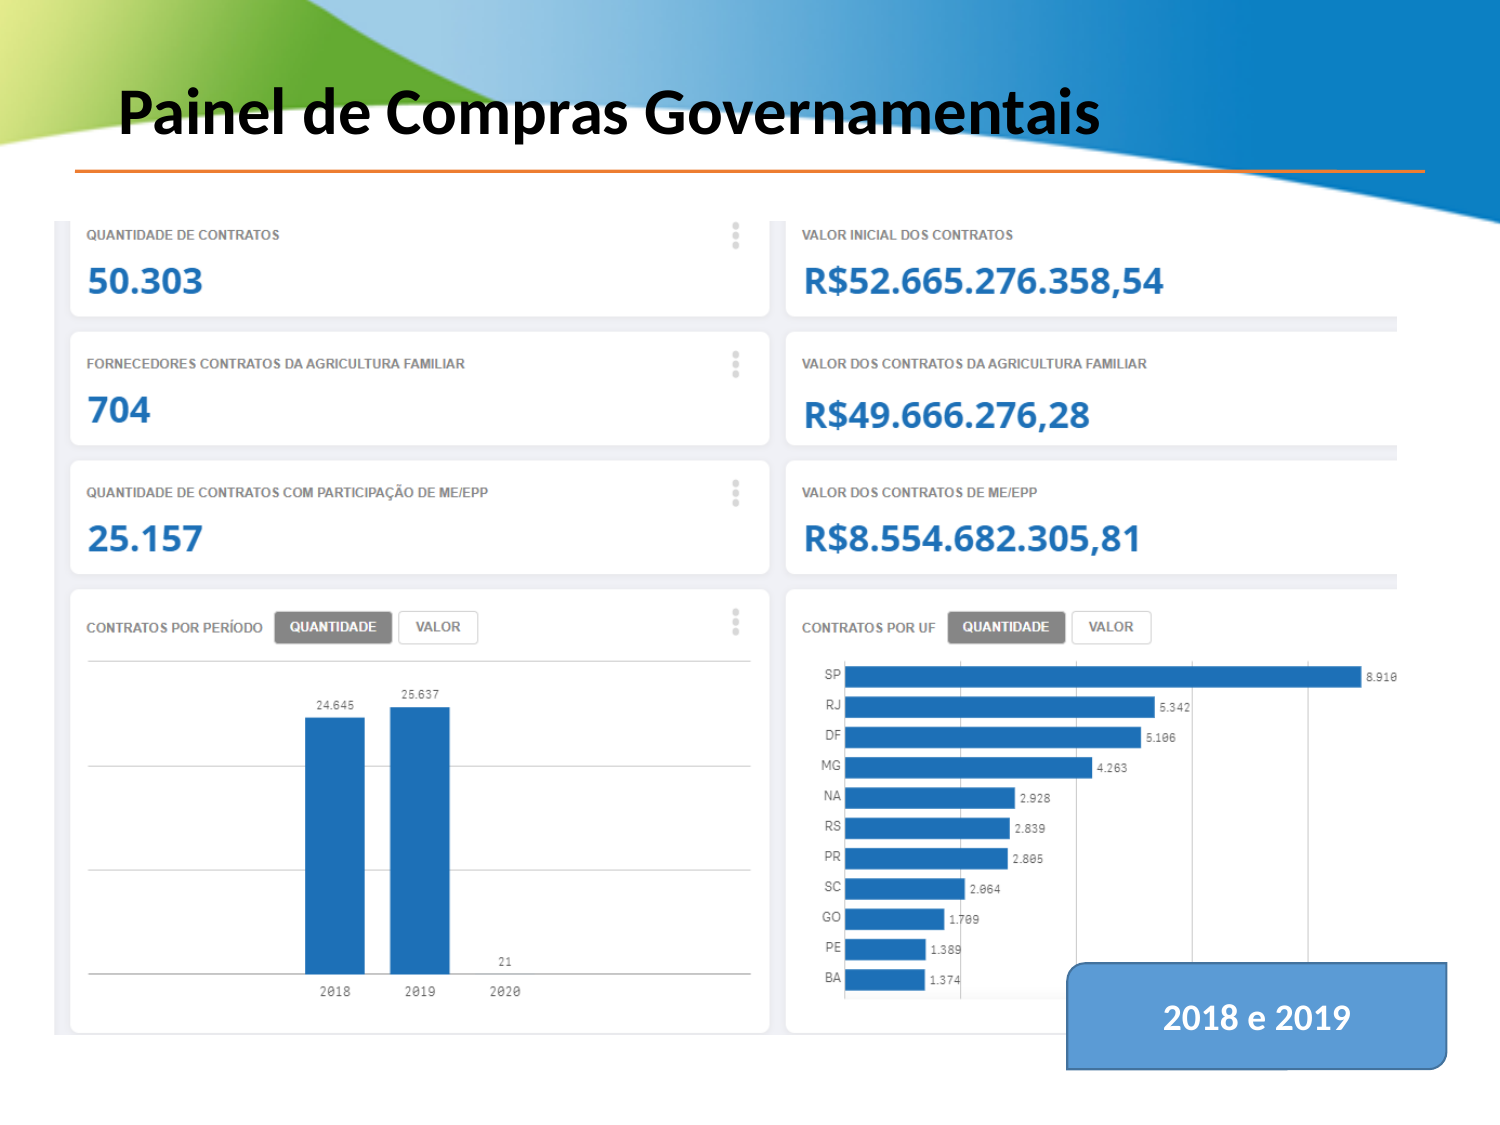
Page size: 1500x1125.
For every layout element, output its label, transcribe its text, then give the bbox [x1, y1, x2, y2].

picture [0, 0, 1500, 1035]
text_box Painel de Compras Governamentais [103, 4, 1397, 221]
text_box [1067, 963, 1447, 1070]
